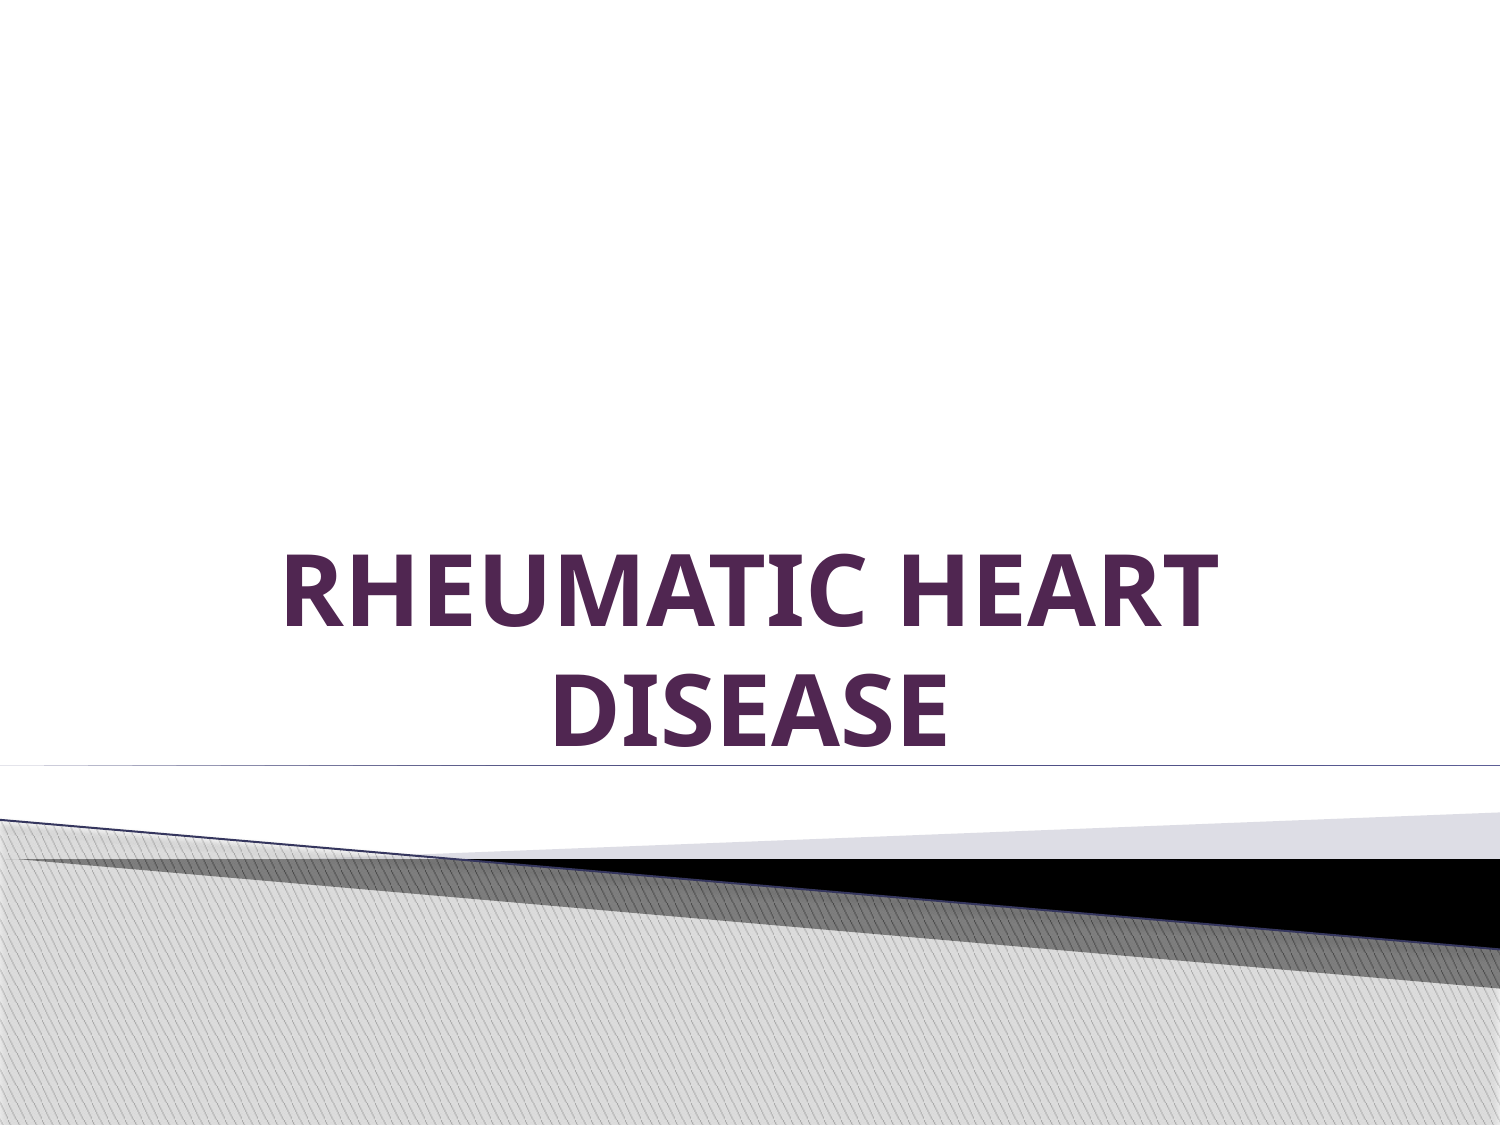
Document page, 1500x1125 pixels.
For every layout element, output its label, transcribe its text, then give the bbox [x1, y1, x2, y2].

title RHEUMATIC HEART DISEASE [112, 398, 1388, 774]
picture [5, 859, 1500, 989]
